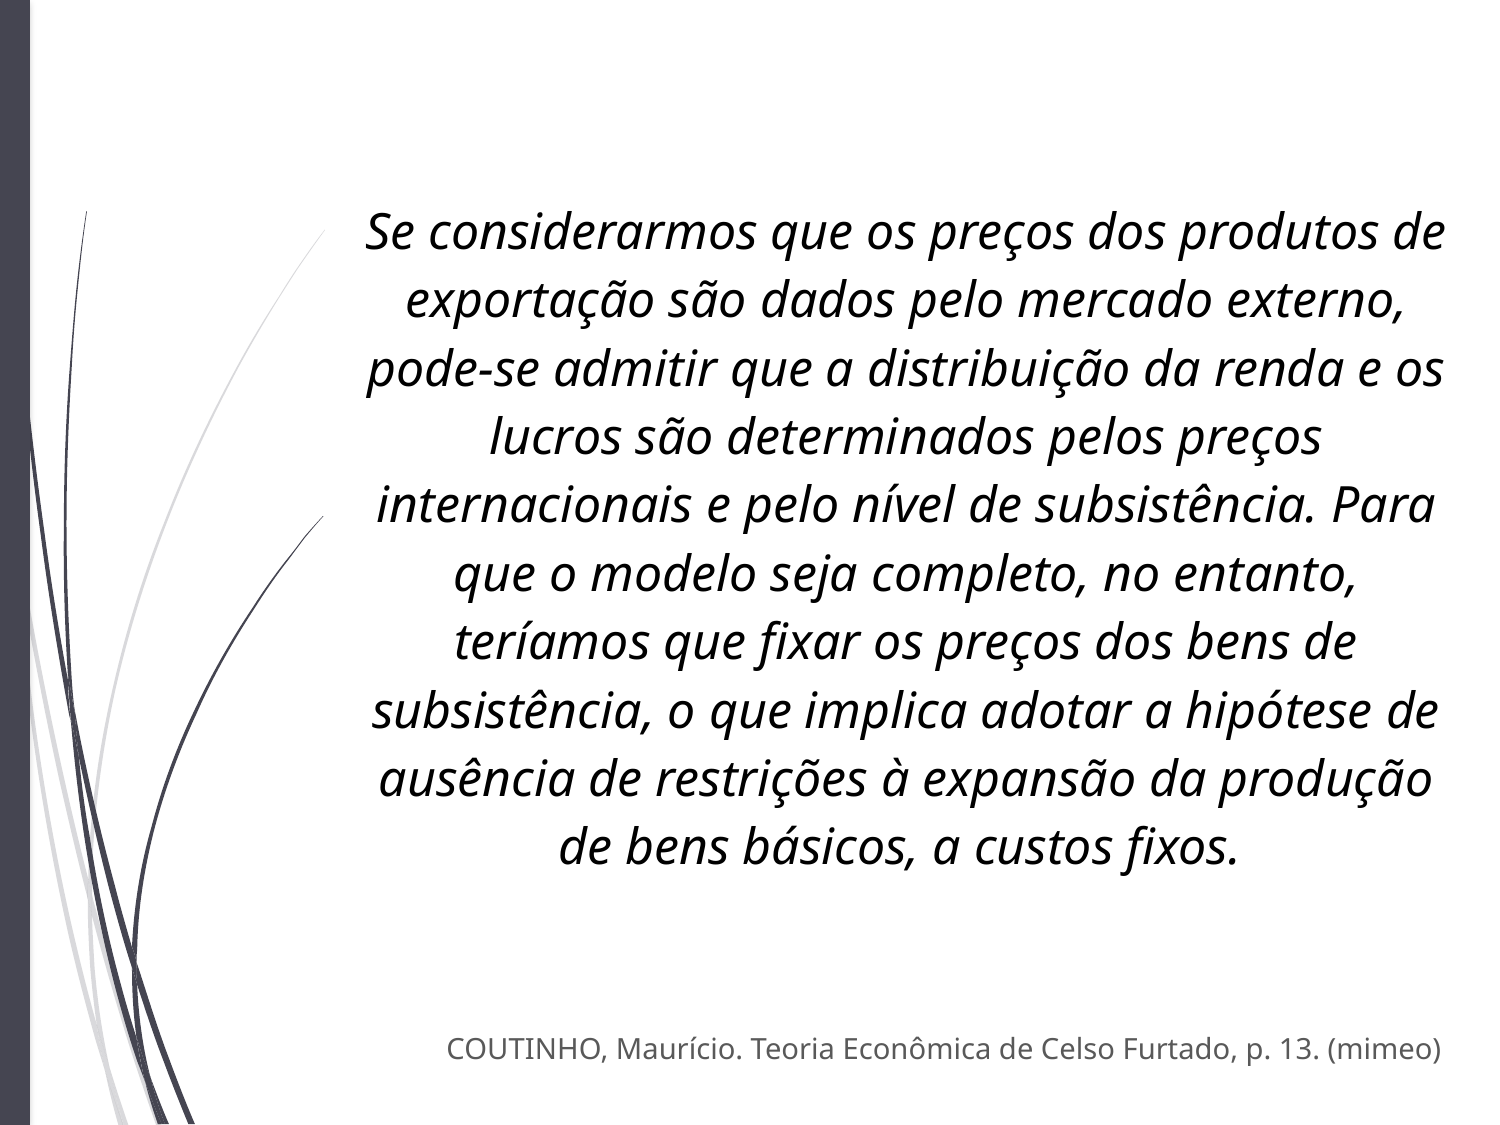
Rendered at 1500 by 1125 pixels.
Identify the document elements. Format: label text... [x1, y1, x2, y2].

list Se considerarmos que os preços dos produtos de exportação são dados pelo mercado externo, pode-se admitir que a distribuição da renda e os lucros são determinados pelos preços internacionais e pelo nível de subsistência. Para que o modelo seja completo, no entanto, teríamos que fixar os preços dos bens de subsistência, o que implica adotar a hipótese de ausência de restrições à expansão da produção de bens básicos, a custos fixos. [348, 54, 1465, 1012]
list COUTINHO, Maurício. Teoria Econômica de Celso Furtado, p. 13. (mimeo) [348, 1023, 1465, 1106]
